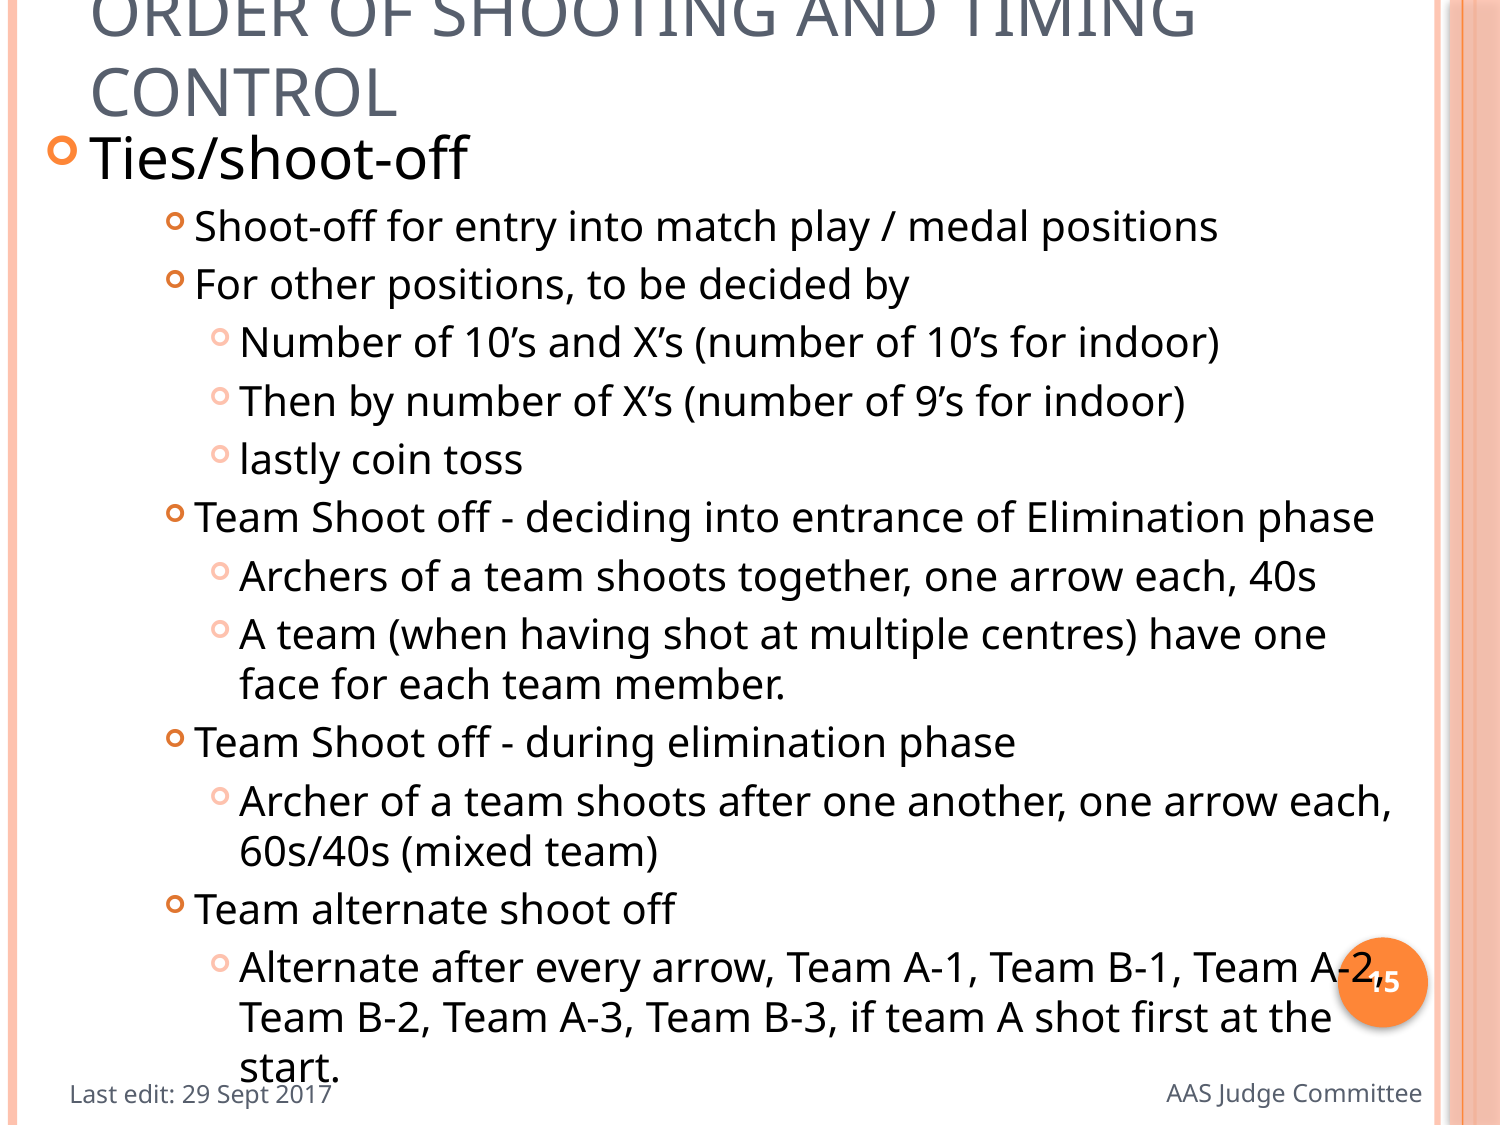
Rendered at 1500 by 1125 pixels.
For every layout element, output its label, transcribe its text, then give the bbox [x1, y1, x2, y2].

list Ties/shoot-off Shoot-off for entry into match play / medal positions For other positions, to be decided by Number of 10’s and X’s (number of 10’s for indoor) Then by number of X’s (number of 9’s for indoor) lastly coin toss Team Shoot off - deciding into entrance of Elimination phase Archers of a team shoots together, one arrow each, 40s A team (when having shot at multiple centres) have one face for each team member. Team Shoot off - during elimination phase Archer of a team shoots after one another, one arrow each, 60s/40s (mixed team) Team alternate shoot off Alternate after every arrow, Team A-1, Team B-1, Team A-2, Team B-2, Team A-3, Team B-3, if team A shot first at the start. [29, 113, 1424, 1059]
slide_number 15 [1333, 940, 1434, 1027]
title Order of shooting and timing control [75, 45, 1425, 138]
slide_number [17, 1061, 348, 1125]
footer AAS Judge Committee [1151, 1065, 1500, 1125]
